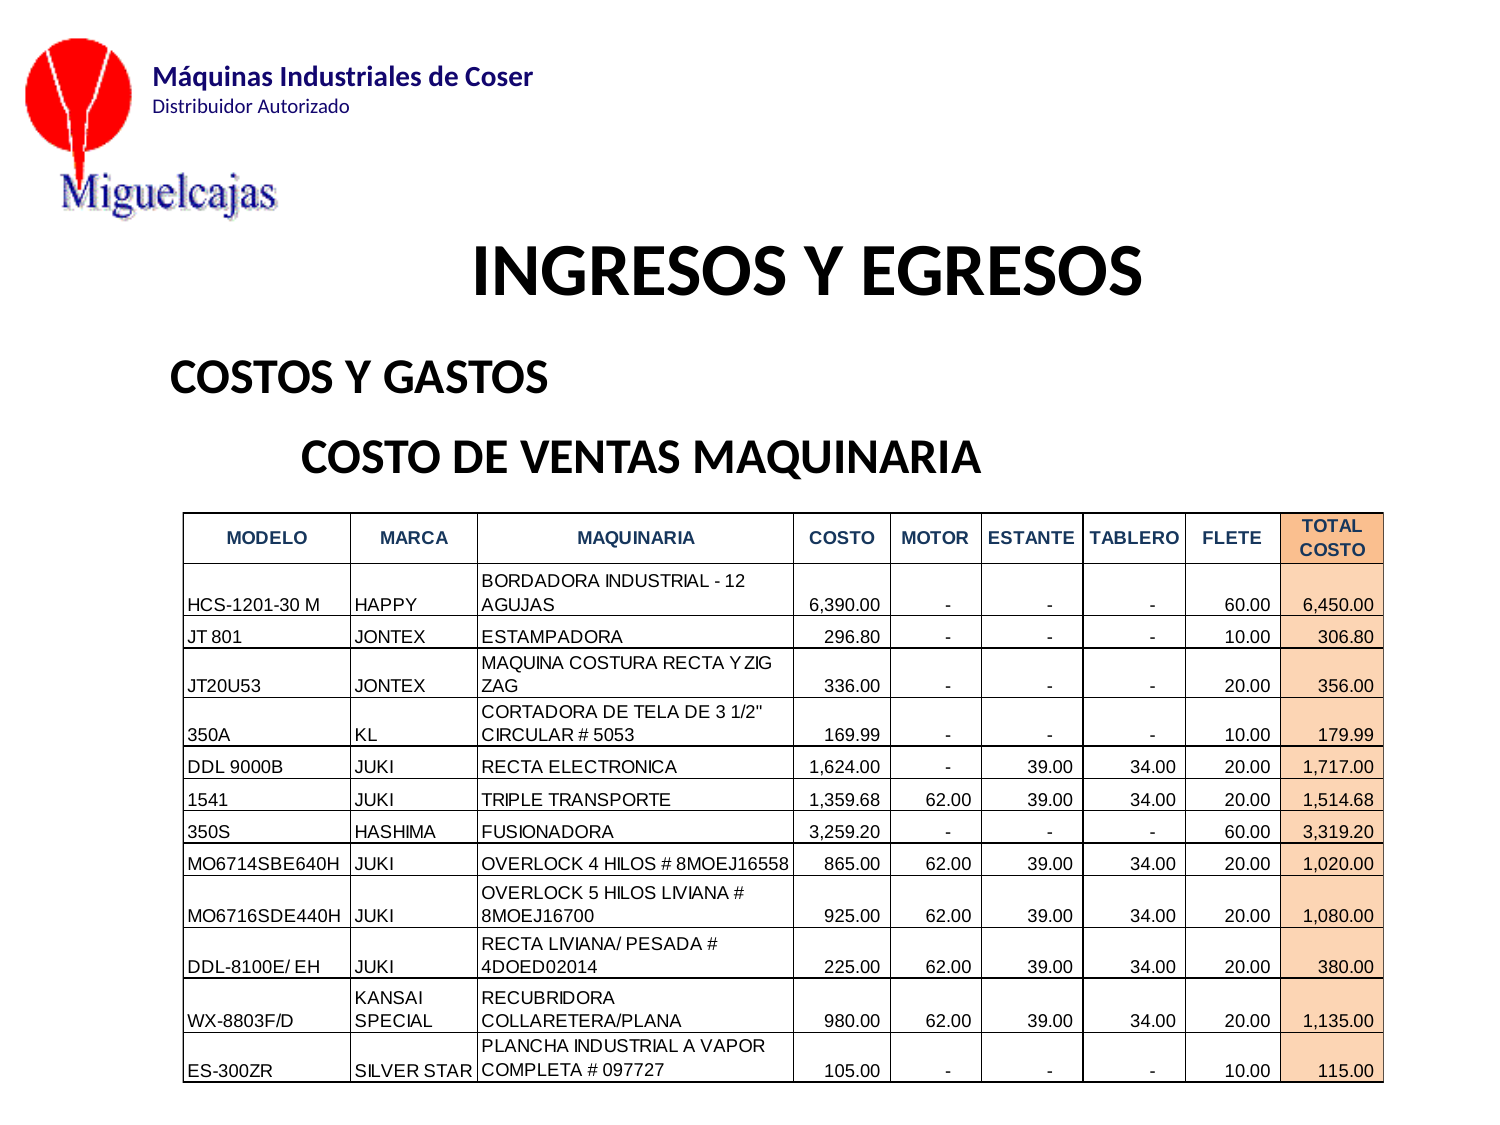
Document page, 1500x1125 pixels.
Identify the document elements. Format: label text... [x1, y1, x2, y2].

picture [24, 37, 287, 226]
text_box COSTO DE VENTAS MAQUINARIA [286, 416, 1265, 492]
text_box Máquinas Industriales de Coser Distribuidor Autorizado [291, 49, 588, 119]
picture [182, 512, 1386, 1084]
text_box COSTOS Y GASTOS [155, 336, 1238, 412]
text_box INGRESOS Y EGRESOS [132, 190, 1483, 341]
